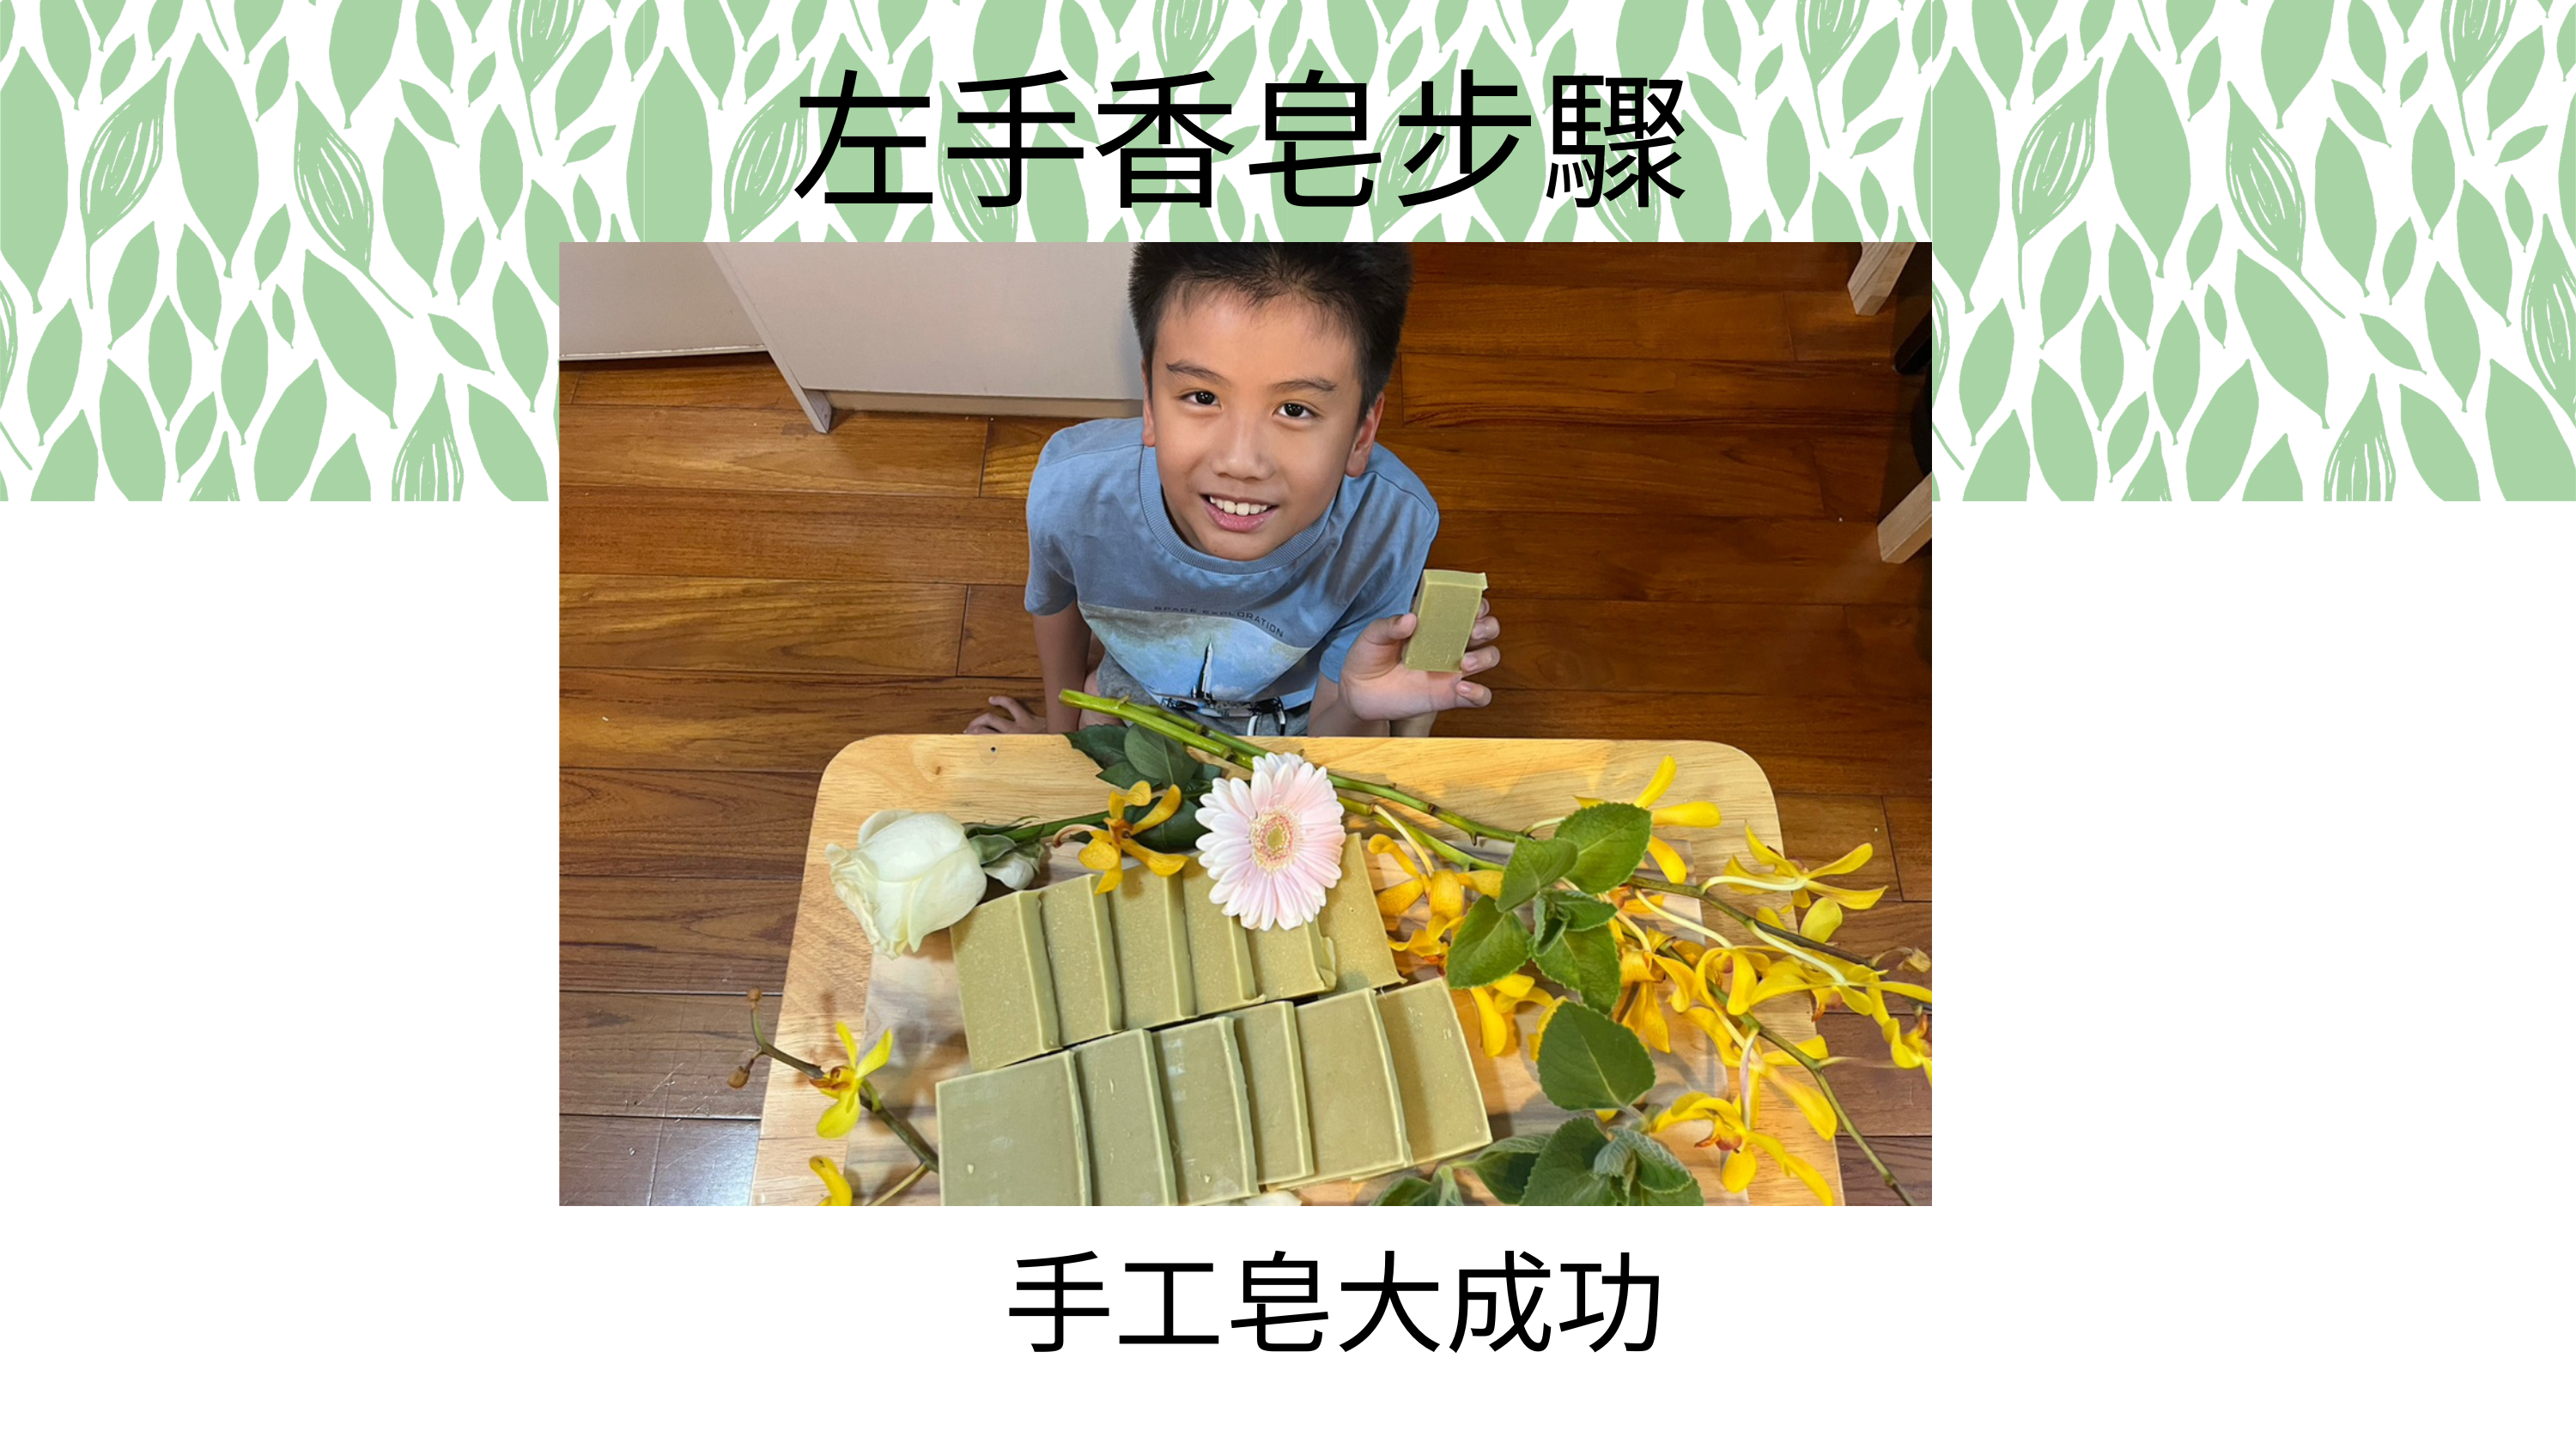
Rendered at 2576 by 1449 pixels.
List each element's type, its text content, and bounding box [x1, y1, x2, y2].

text_box [0, 0, 643, 501]
text_box [1931, 0, 2576, 501]
text_box [1286, 0, 1931, 242]
text_box [643, 227, 1286, 242]
text_box 左手香皂步驟 [643, 82, 1838, 227]
text_box [559, 242, 1933, 1206]
text_box [643, 0, 1286, 82]
text_box 手工皂大成功 [890, 1211, 1780, 1367]
